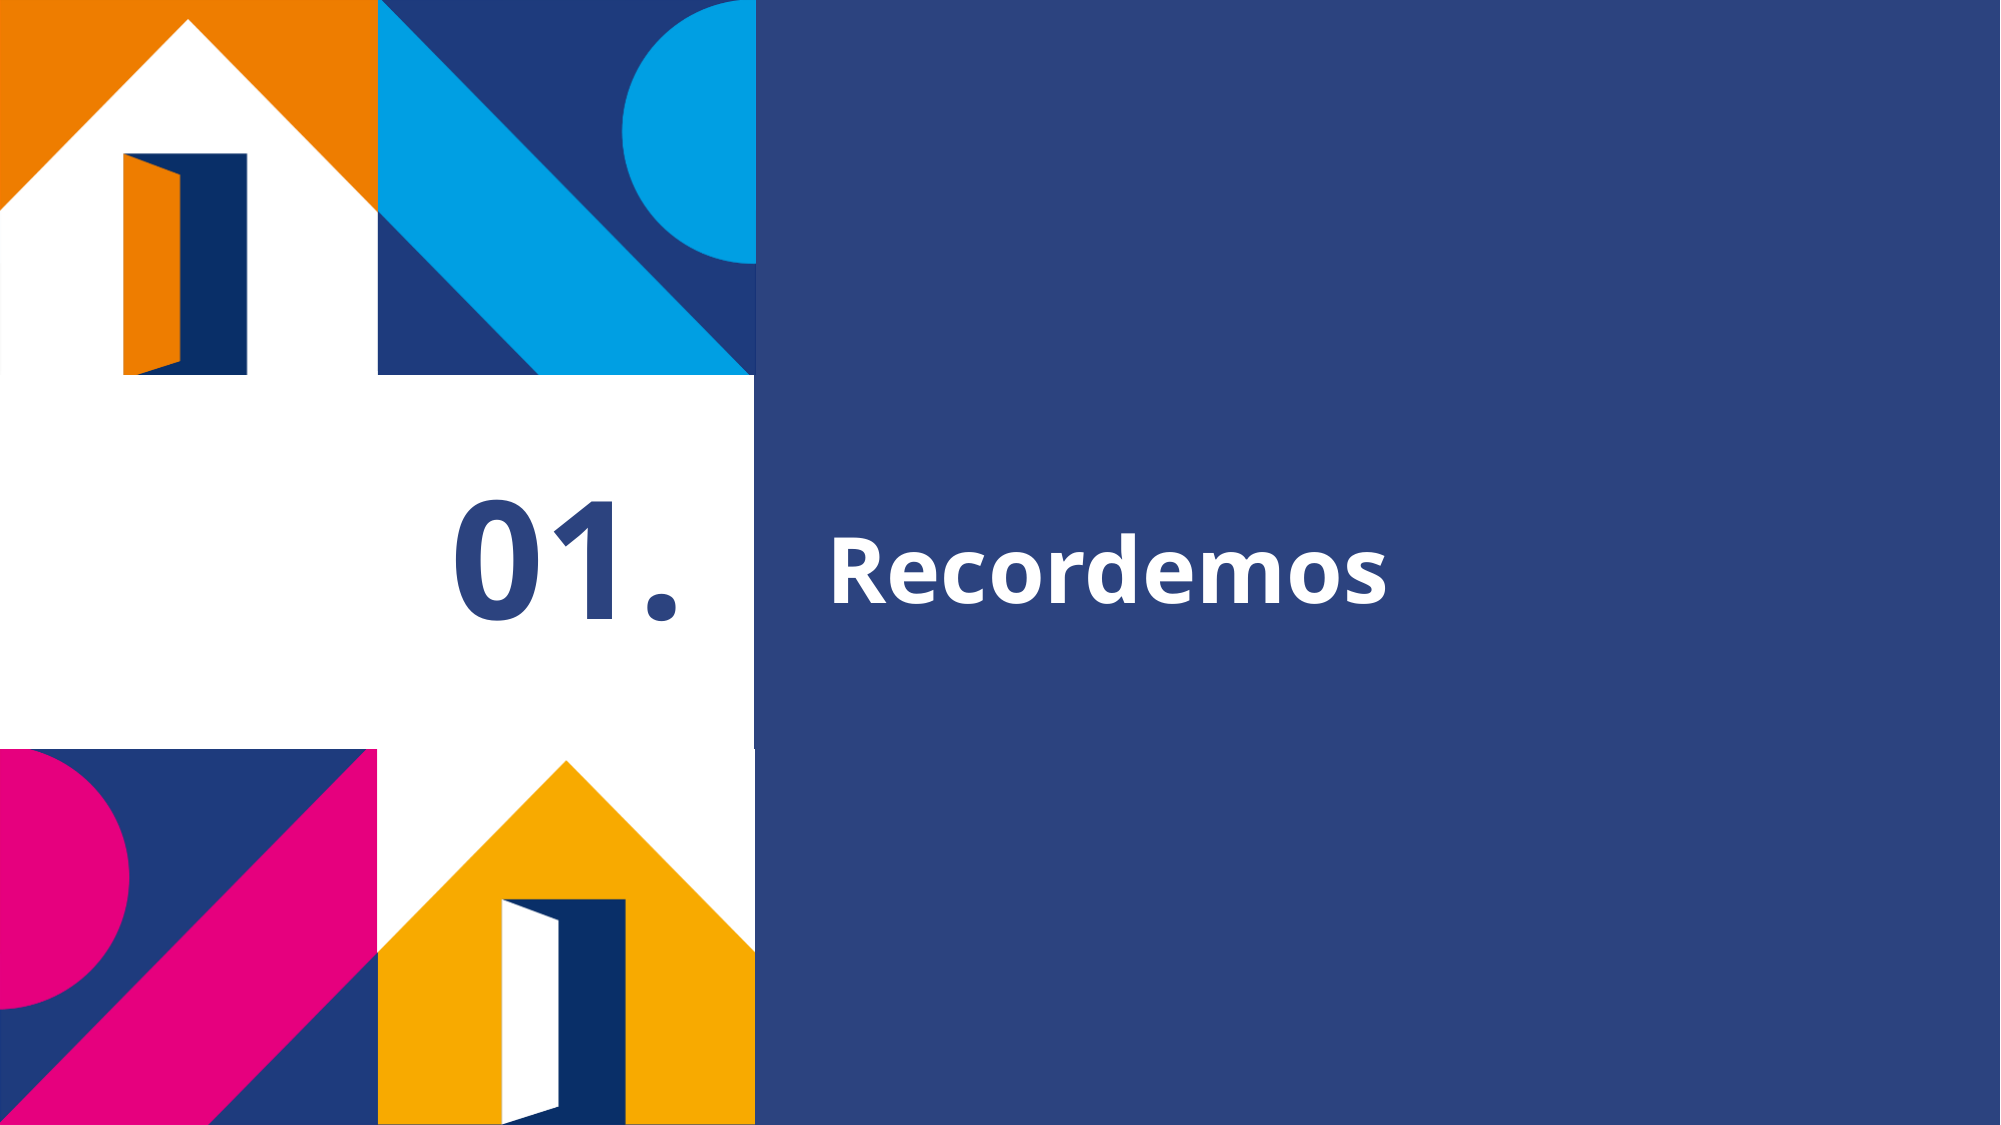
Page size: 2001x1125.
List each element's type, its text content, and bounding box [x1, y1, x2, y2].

title 01. [0, 443, 701, 690]
picture [0, 749, 755, 1125]
picture [0, 0, 537, 375]
list Recordemos [826, 443, 1904, 690]
picture [384, 0, 756, 375]
